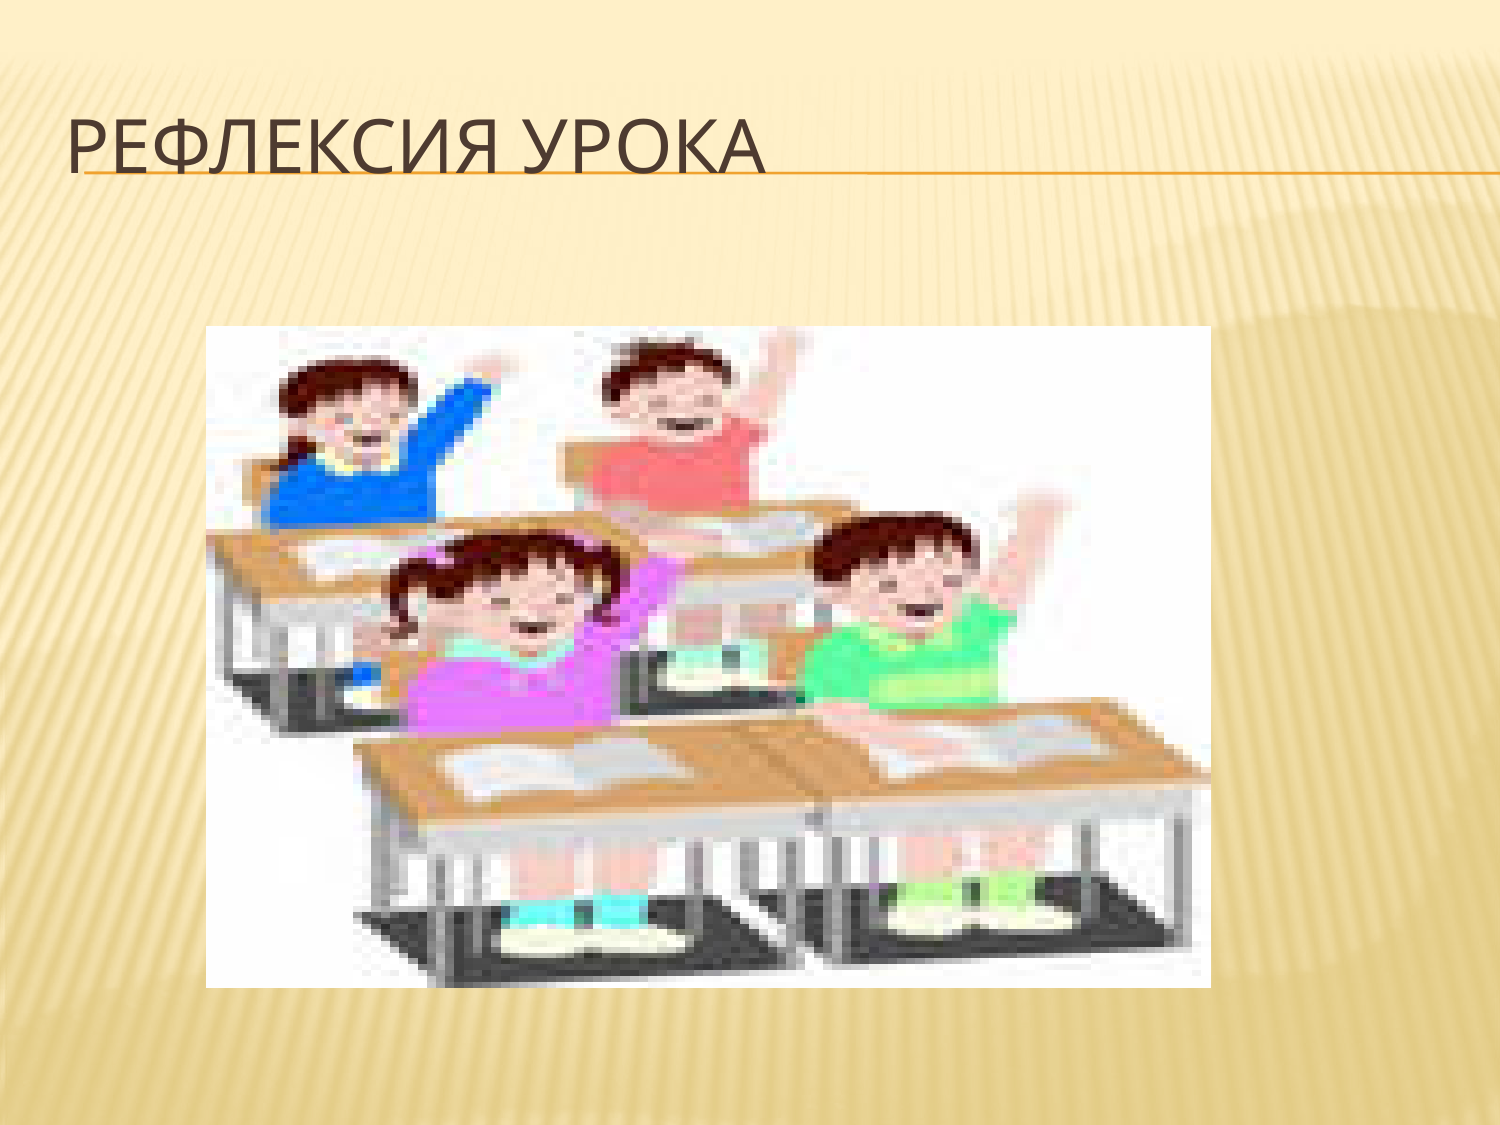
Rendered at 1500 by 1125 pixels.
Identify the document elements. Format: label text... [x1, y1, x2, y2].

title Рефлексия урока [49, 75, 1475, 213]
picture [206, 326, 1211, 988]
